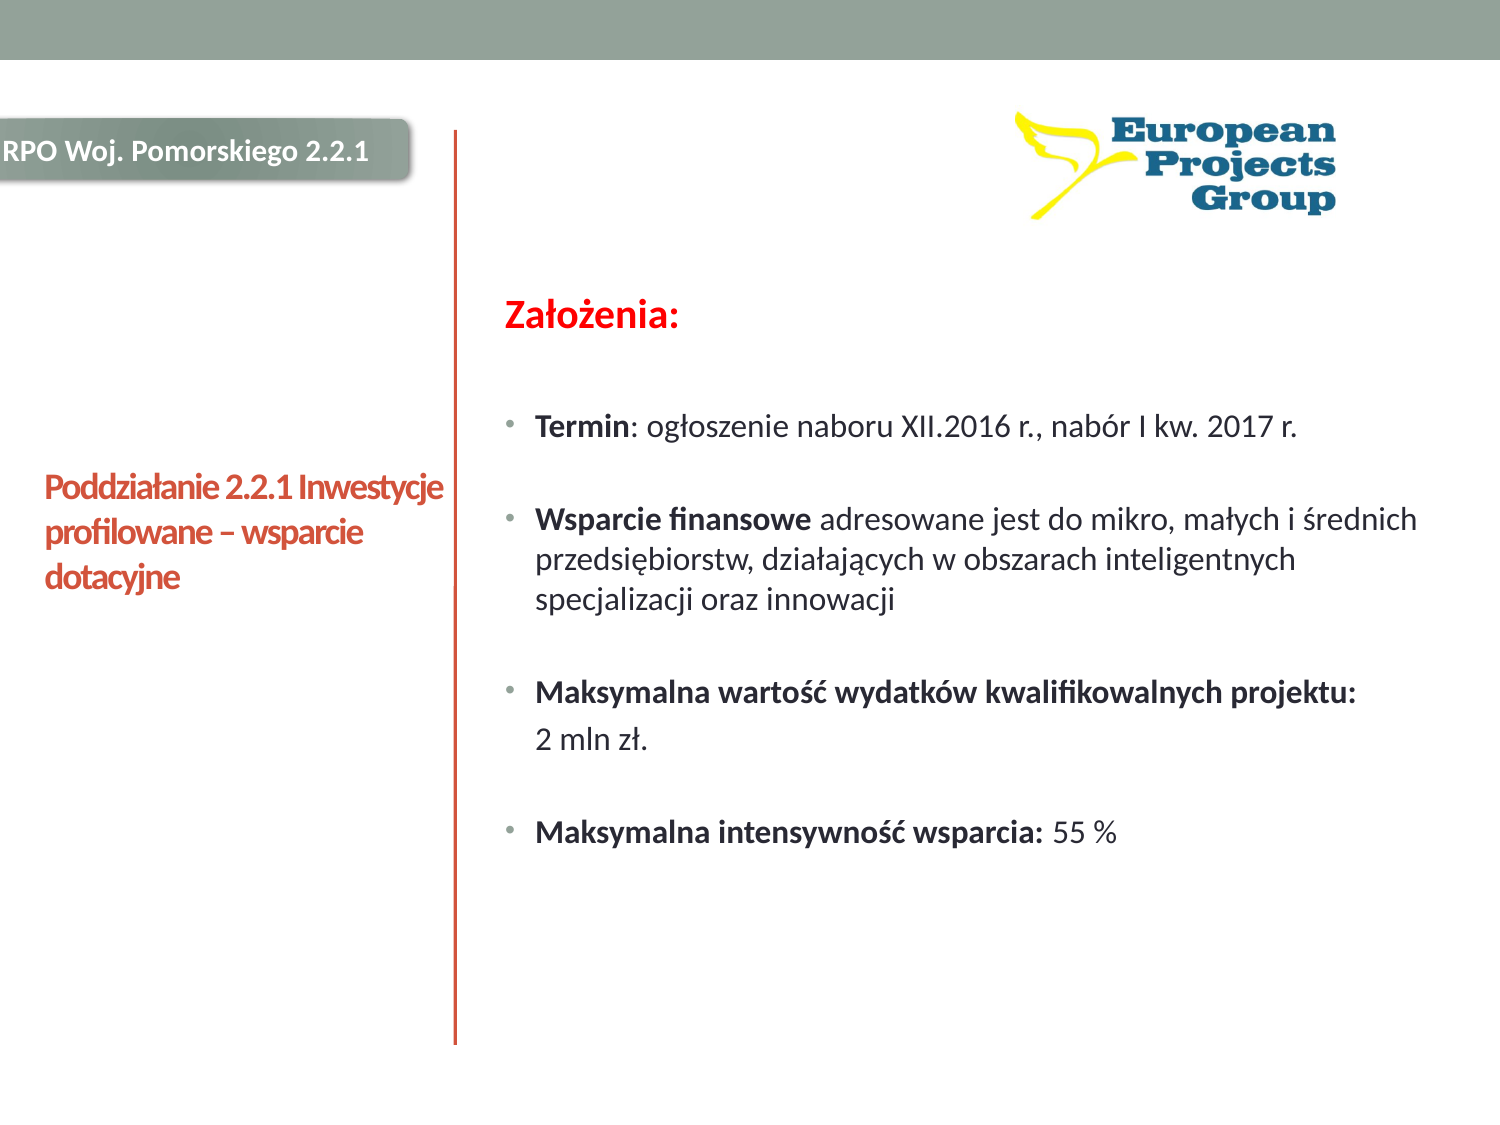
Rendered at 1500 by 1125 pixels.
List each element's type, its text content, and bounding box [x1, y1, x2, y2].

list Założenia: Termin: ogłoszenie naboru XII.2016 r., nabór I kw. 2017 r. Wsparcie finansowe adresowane jest do mikro, małych i średnich przedsiębiorstw, działających w obszarach inteligentnych specjalizacji oraz innowacji Maksymalna wartość wydatków kwalifikowalnych projektu: 2 mln zł. Maksymalna intensywność wsparcia: 55 % [490, 278, 1447, 1059]
text_box Poddziałanie 2.2.1 Inwestycje profilowane – wsparcie dotacyjne [29, 314, 467, 605]
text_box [0, 118, 1011, 180]
picture [1014, 105, 1336, 254]
